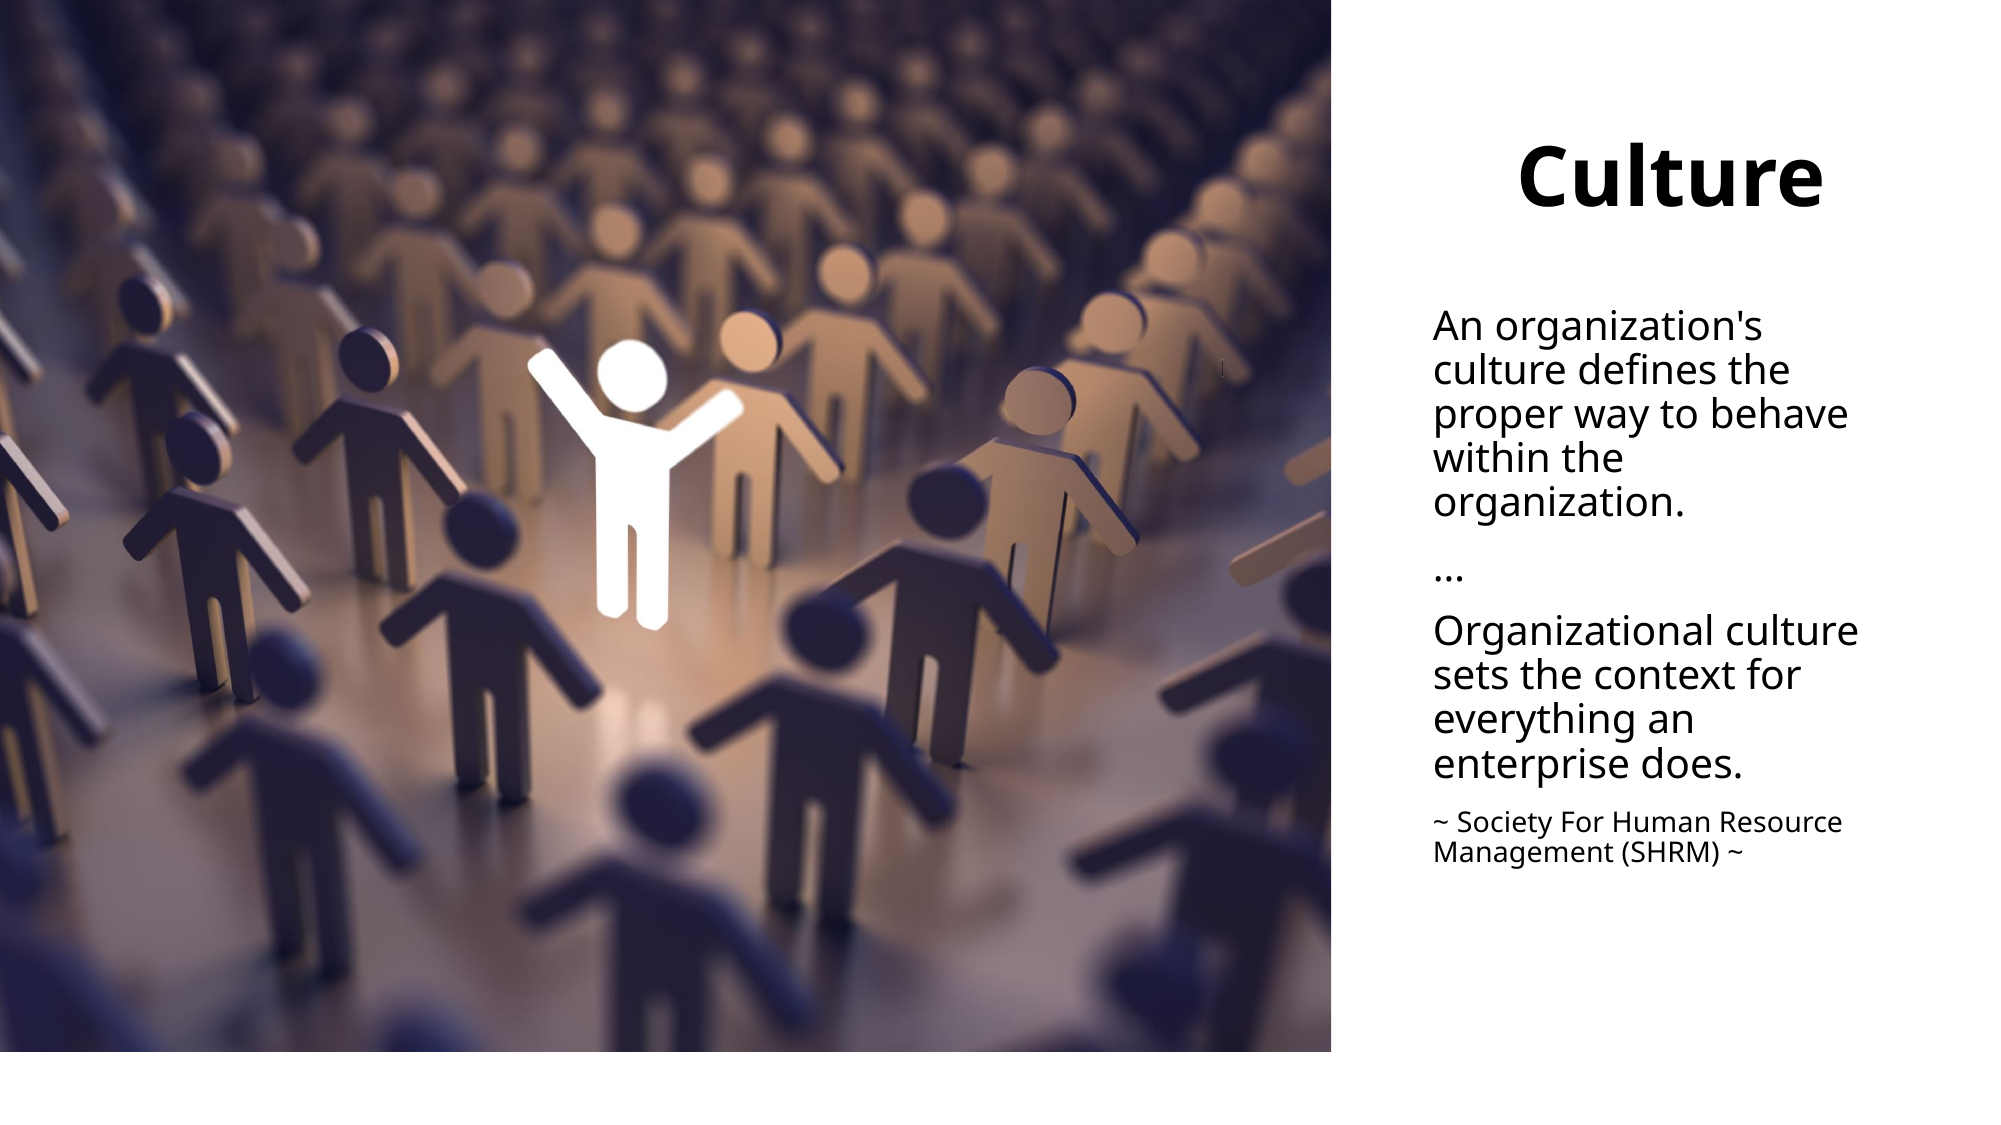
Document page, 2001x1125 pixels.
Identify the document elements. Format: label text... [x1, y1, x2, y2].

title Culture [1417, 80, 1925, 232]
list An organization's culture defines the proper way to behave within the organization. … Organizational culture sets the context for everything an enterprise does. ~ Society For Human Resource Management (SHRM) ~ [1417, 297, 1901, 879]
picture [0, 0, 1332, 1052]
